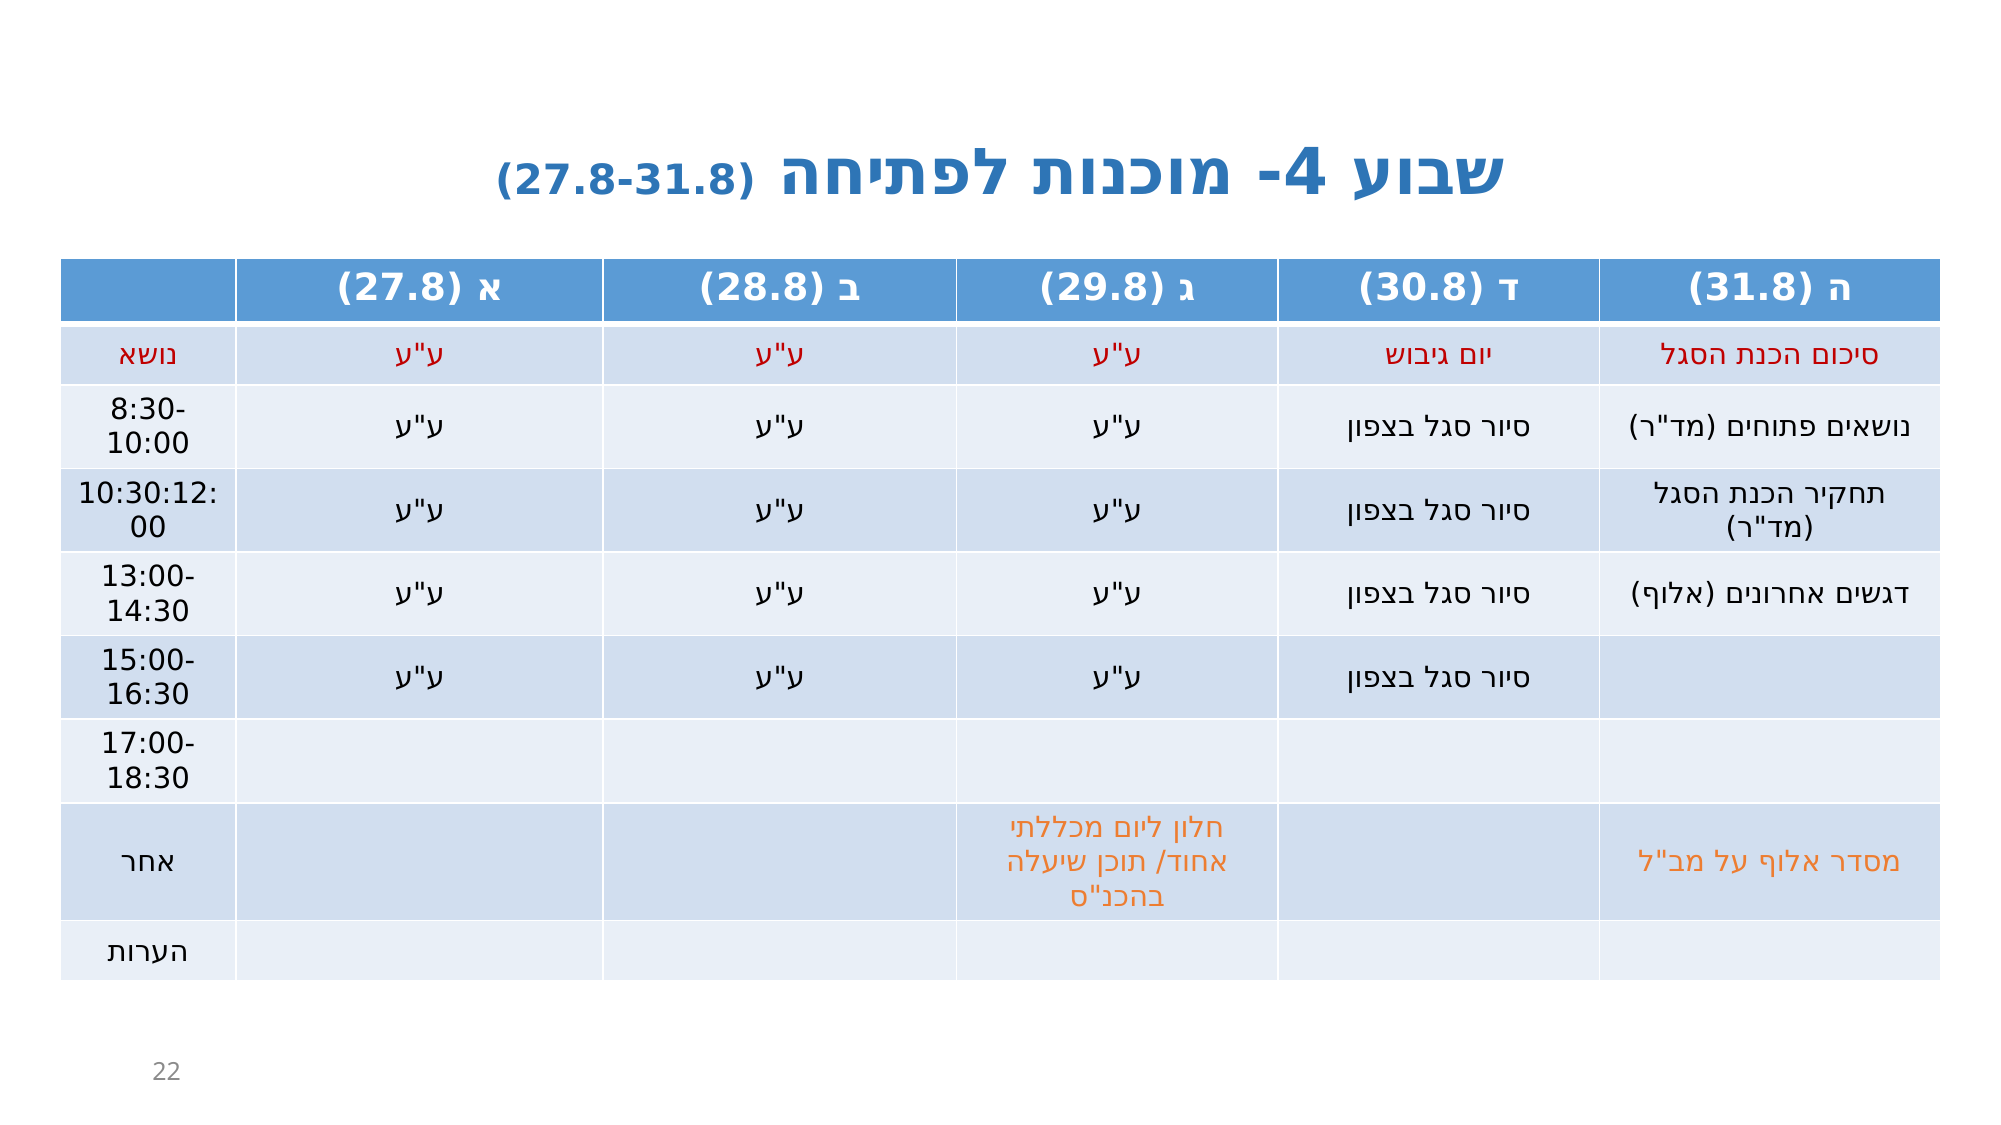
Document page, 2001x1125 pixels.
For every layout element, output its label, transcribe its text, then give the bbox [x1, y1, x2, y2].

table_cell 13:00-14:30 [61, 553, 235, 635]
table_cell ע"ע [604, 553, 956, 635]
table_cell [237, 720, 602, 802]
table_cell ע"ע [237, 636, 602, 718]
table_cell ע"ע [604, 386, 956, 468]
table_cell [237, 804, 602, 920]
table_cell ע"ע [237, 553, 602, 635]
table_cell נושא [61, 327, 235, 384]
table_cell [957, 720, 1277, 802]
table_cell ע"ע [957, 553, 1277, 635]
table_cell [1279, 804, 1599, 920]
table_cell דגשים אחרונים (אלוף) [1600, 553, 1940, 635]
table_cell [604, 720, 956, 802]
table_cell ע"ע [957, 636, 1277, 718]
table_cell [957, 921, 1277, 980]
table_cell ע"ע [237, 469, 602, 551]
table_cell ע"ע [604, 327, 956, 384]
table_cell ע"ע [604, 469, 956, 551]
slide_number 22 [137, 1042, 588, 1103]
table_cell [1279, 921, 1599, 980]
table_cell ע"ע [604, 636, 956, 718]
table_cell אחר [61, 804, 235, 920]
table_header ב (28.8) [604, 259, 956, 321]
table_cell סיכום הכנת הסגל [1600, 327, 1940, 384]
table_header [61, 259, 235, 321]
table_cell [1279, 720, 1599, 802]
table_cell תחקיר הכנת הסגל (מד"ר) [1600, 469, 1940, 551]
table_cell יום גיבוש [1279, 327, 1599, 384]
title שבוע 4- מוכנות לפתיחה (27.8-31.8) [137, 59, 1863, 257]
table_header ה (31.8) [1600, 259, 1940, 321]
table_cell סיור סגל בצפון [1279, 469, 1599, 551]
table_cell סיור סגל בצפון [1279, 636, 1599, 718]
table_cell נושאים פתוחים (מד"ר) [1600, 386, 1940, 468]
table_cell 17:00-18:30 [61, 720, 235, 802]
table_cell 8:30-10:00 [61, 386, 235, 468]
table_cell מסדר אלוף על מב"ל [1600, 804, 1940, 920]
table_cell [604, 921, 956, 980]
table_cell הערות [61, 921, 235, 980]
table_cell סיור סגל בצפון [1279, 553, 1599, 635]
table_cell ע"ע [237, 386, 602, 468]
table_header ד (30.8) [1279, 259, 1599, 321]
table_cell [604, 804, 956, 920]
table_cell 15:00-16:30 [61, 636, 235, 718]
table_cell [1600, 636, 1940, 718]
table_cell [237, 921, 602, 980]
table_cell [1600, 720, 1940, 802]
table_cell [1600, 921, 1940, 980]
table_cell 10:30:12:00 [61, 469, 235, 551]
table_cell ע"ע [237, 327, 602, 384]
table_cell ע"ע [957, 469, 1277, 551]
table_cell חלון ליום מכללתי אחוד/ תוכן שיעלה בהכנ"ס [957, 804, 1277, 920]
table_cell סיור סגל בצפון [1279, 386, 1599, 468]
table_header א (27.8) [237, 259, 602, 321]
table_cell ע"ע [957, 327, 1277, 384]
table_header ג (29.8) [957, 259, 1277, 321]
table_cell ע"ע [957, 386, 1277, 468]
